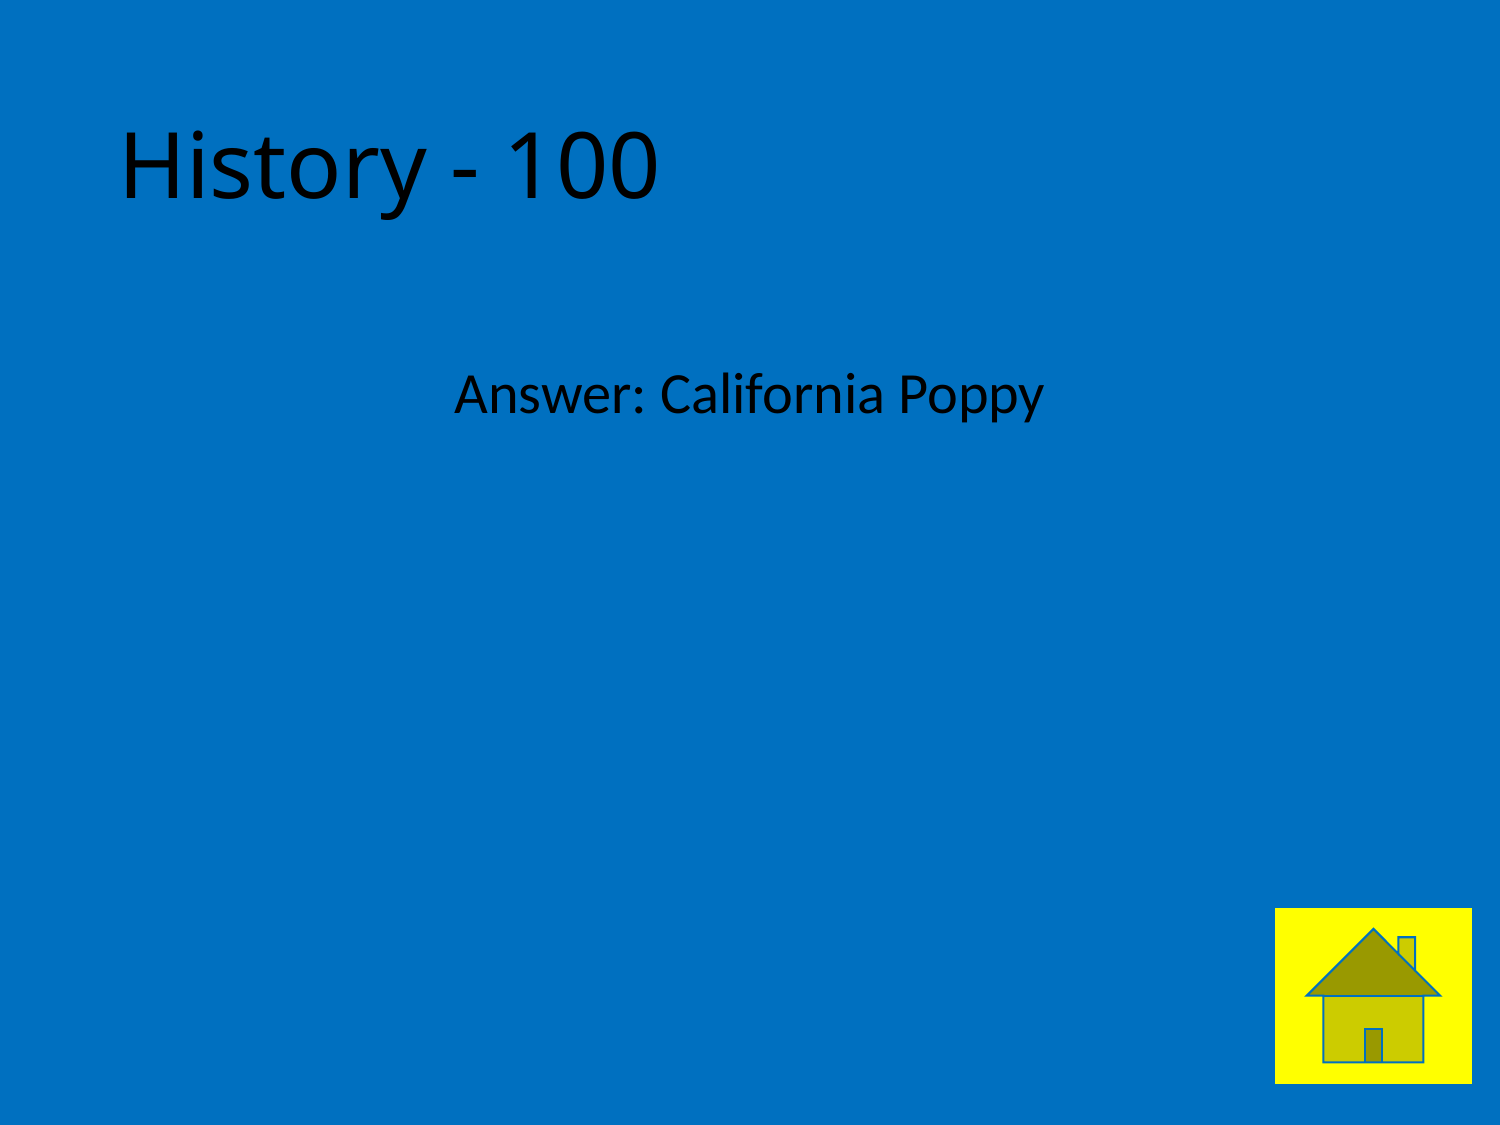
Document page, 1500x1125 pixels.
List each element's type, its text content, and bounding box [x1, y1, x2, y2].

list Answer: California Poppy [103, 356, 1397, 1014]
text_box [1273, 906, 1474, 1086]
title History - 100 [103, 59, 1397, 278]
